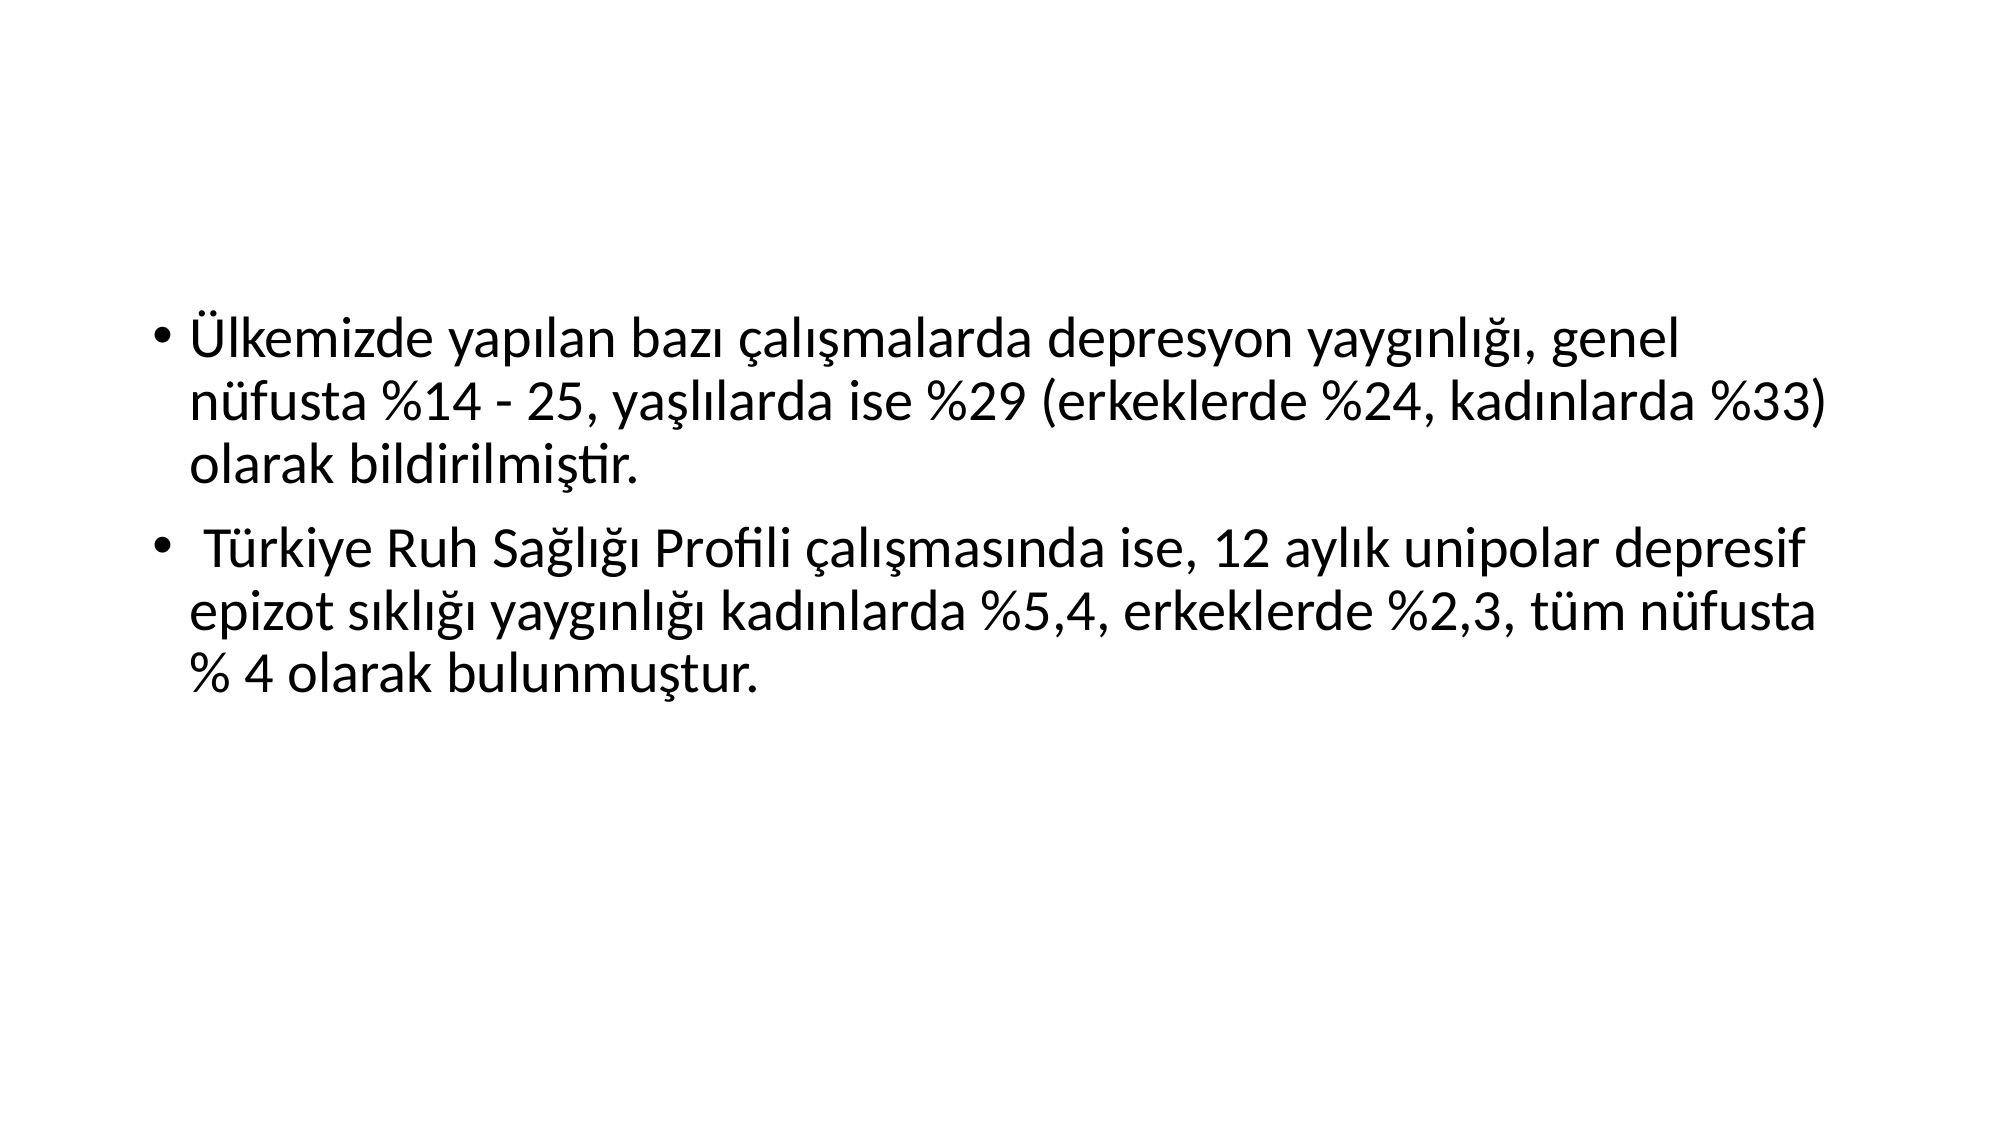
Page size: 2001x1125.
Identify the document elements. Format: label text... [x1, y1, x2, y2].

list Ülkemizde yapılan bazı çalışmalarda depresyon yaygınlığı, genel nüfusta %14 - 25, yaşlılarda ise %29 (erkeklerde %24, kadınlarda %33) olarak bildirilmiştir. Türkiye Ruh Sağlığı Profili çalışmasında ise, 12 aylık unipolar depresif epizot sıklığı yaygınlığı kadınlarda %5,4, erkeklerde %2,3, tüm nüfusta % 4 olarak bulunmuştur. [137, 299, 1863, 1014]
